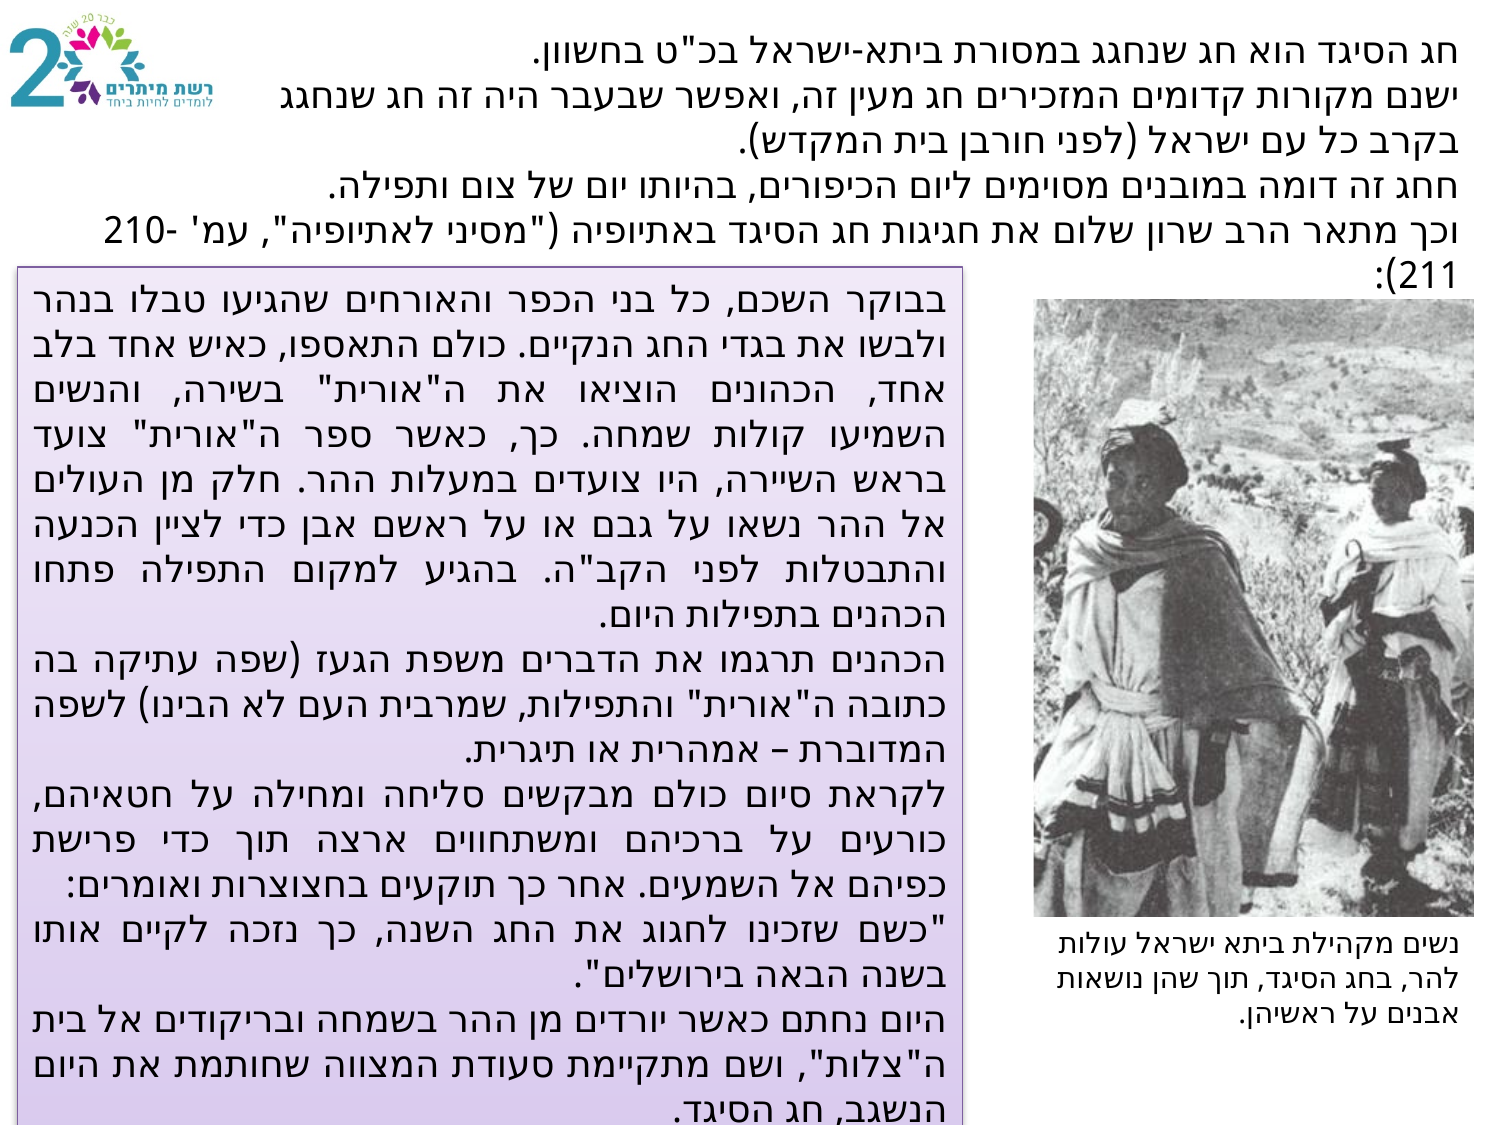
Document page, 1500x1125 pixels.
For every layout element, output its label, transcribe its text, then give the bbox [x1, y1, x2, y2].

picture [1033, 297, 1474, 918]
text_box בבוקר השכם, כל בני הכפר והאורחים שהגיעו טבלו בנהר ולבשו את בגדי החג הנקיים. כולם התאספו, כאיש אחד בלב אחד, הכהונים הוציאו את ה"אורית" בשירה, והנשים השמיעו קולות שמחה. כך, כאשר ספר ה"אורית" צועד בראש השיירה, היו צועדים במעלות ההר. חלק מן העולים אל ההר נשאו על גבם או על ראשם אבן כדי לציין הכנעה והתבטלות לפני הקב"ה. בהגיע למקום התפילה פתחו הכהנים בתפילות היום. הכהנים תרגמו את הדברים משפת הגעז (שפה עתיקה בה כתובה ה"אורית" והתפילות, שמרבית העם לא הבינו) לשפה המדוברת – אמהרית או תיגרית. לקראת סיום כולם מבקשים סליחה ומחילה על חטאיהם, כורעים על ברכיהם ומשתחווים ארצה תוך כדי פרישת כפיהם אל השמעים. אחר כך תוקעים בחצוצרות ואומרים: "כשם שזכינו לחגוג את החג השנה, כך נזכה לקיים אותו בשנה הבאה בירושלים". היום נחתם כאשר יורדים מן ההר בשמחה ובריקודים אל בית ה"צלות", ושם מתקיימת סעודת המצווה שחותמת את היום הנשגב, חג הסיגד. [17, 266, 963, 1125]
text_box נשים מקהילת ביתא ישראל עולות להר, בחג הסיגד, תוך שהן נושאות אבנים על ראשיהן. [1033, 922, 1476, 1037]
text_box חג הסיגד הוא חג שנחגג במסורת ביתא-ישראל בכ"ט בחשוון. ישנם מקורות קדומים המזכירים חג מעין זה, ואפשר שבעבר היה זה חג שנחגג בקרב כל עם ישראל (לפני חורבן בית המקדש). חחג זה דומה במובנים מסוימים ליום הכיפורים, בהיותו יום של צום ותפילה. וכך מתאר הרב שרון שלום את חגיגות חג הסיגד באתיופיה ("מסיני לאתיופיה", עמ' 210-211): [88, 19, 1476, 304]
picture [0, 0, 225, 125]
